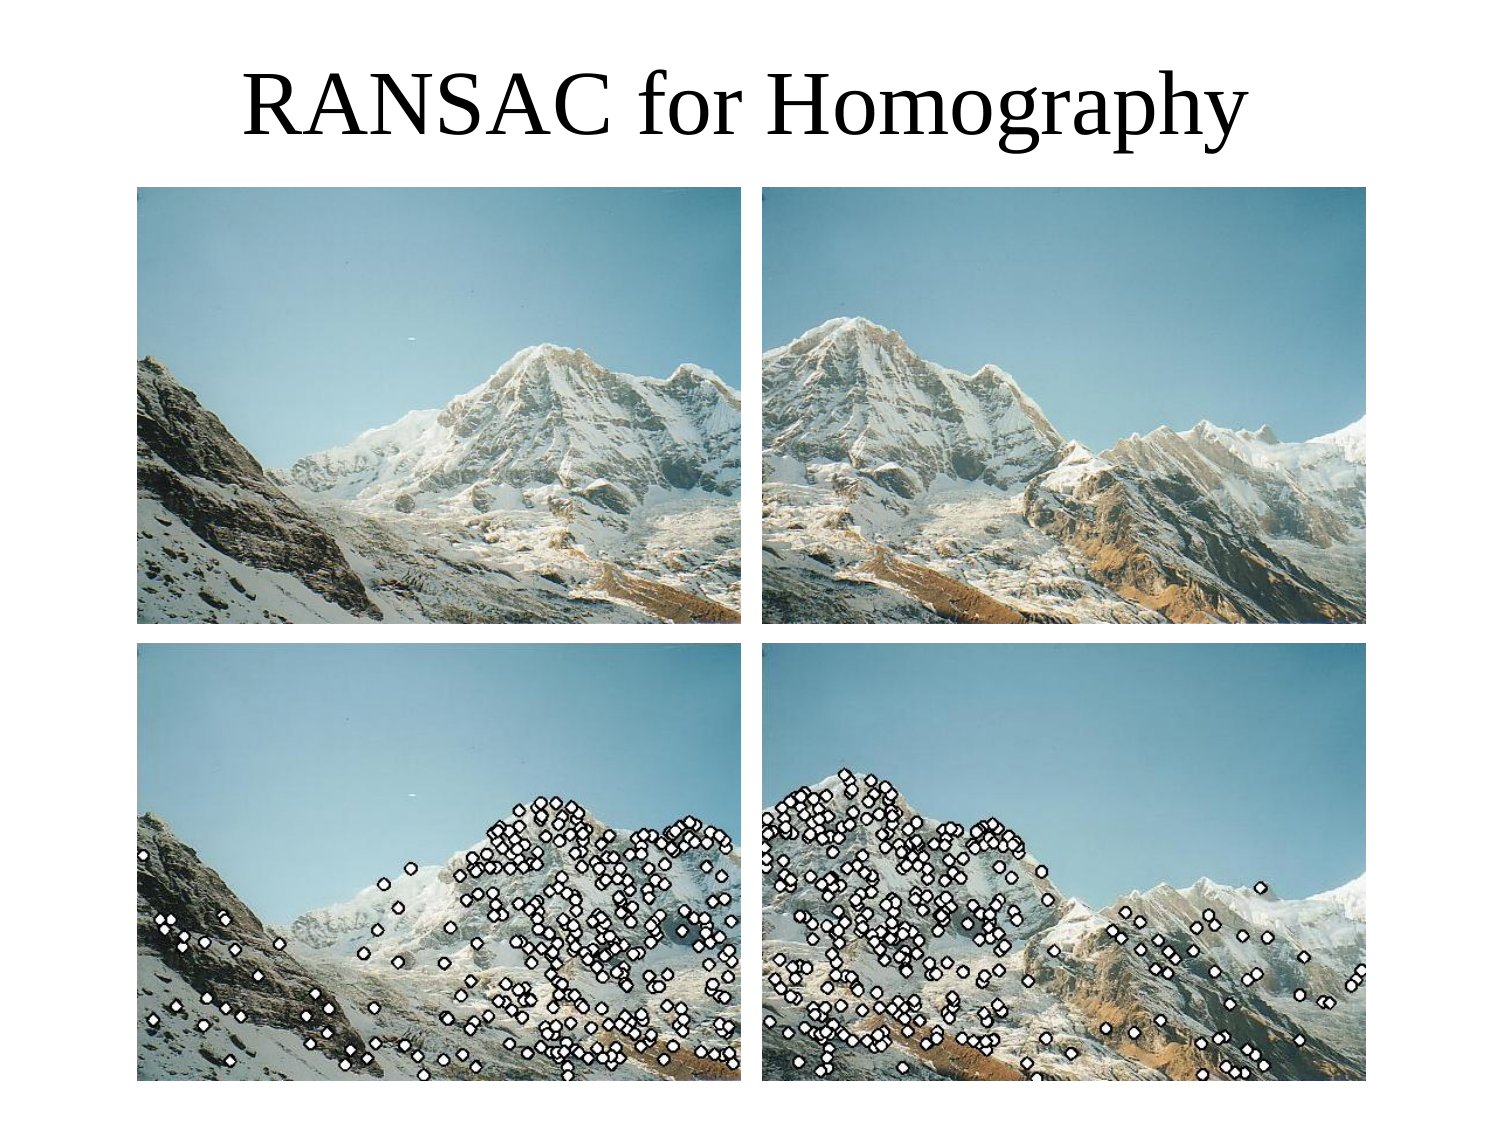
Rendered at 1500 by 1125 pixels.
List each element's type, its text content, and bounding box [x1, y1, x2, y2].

picture [762, 643, 1366, 1081]
picture [762, 187, 1366, 625]
title RANSAC for Homography [112, 0, 1388, 230]
picture [137, 643, 741, 1081]
picture [137, 187, 741, 625]
